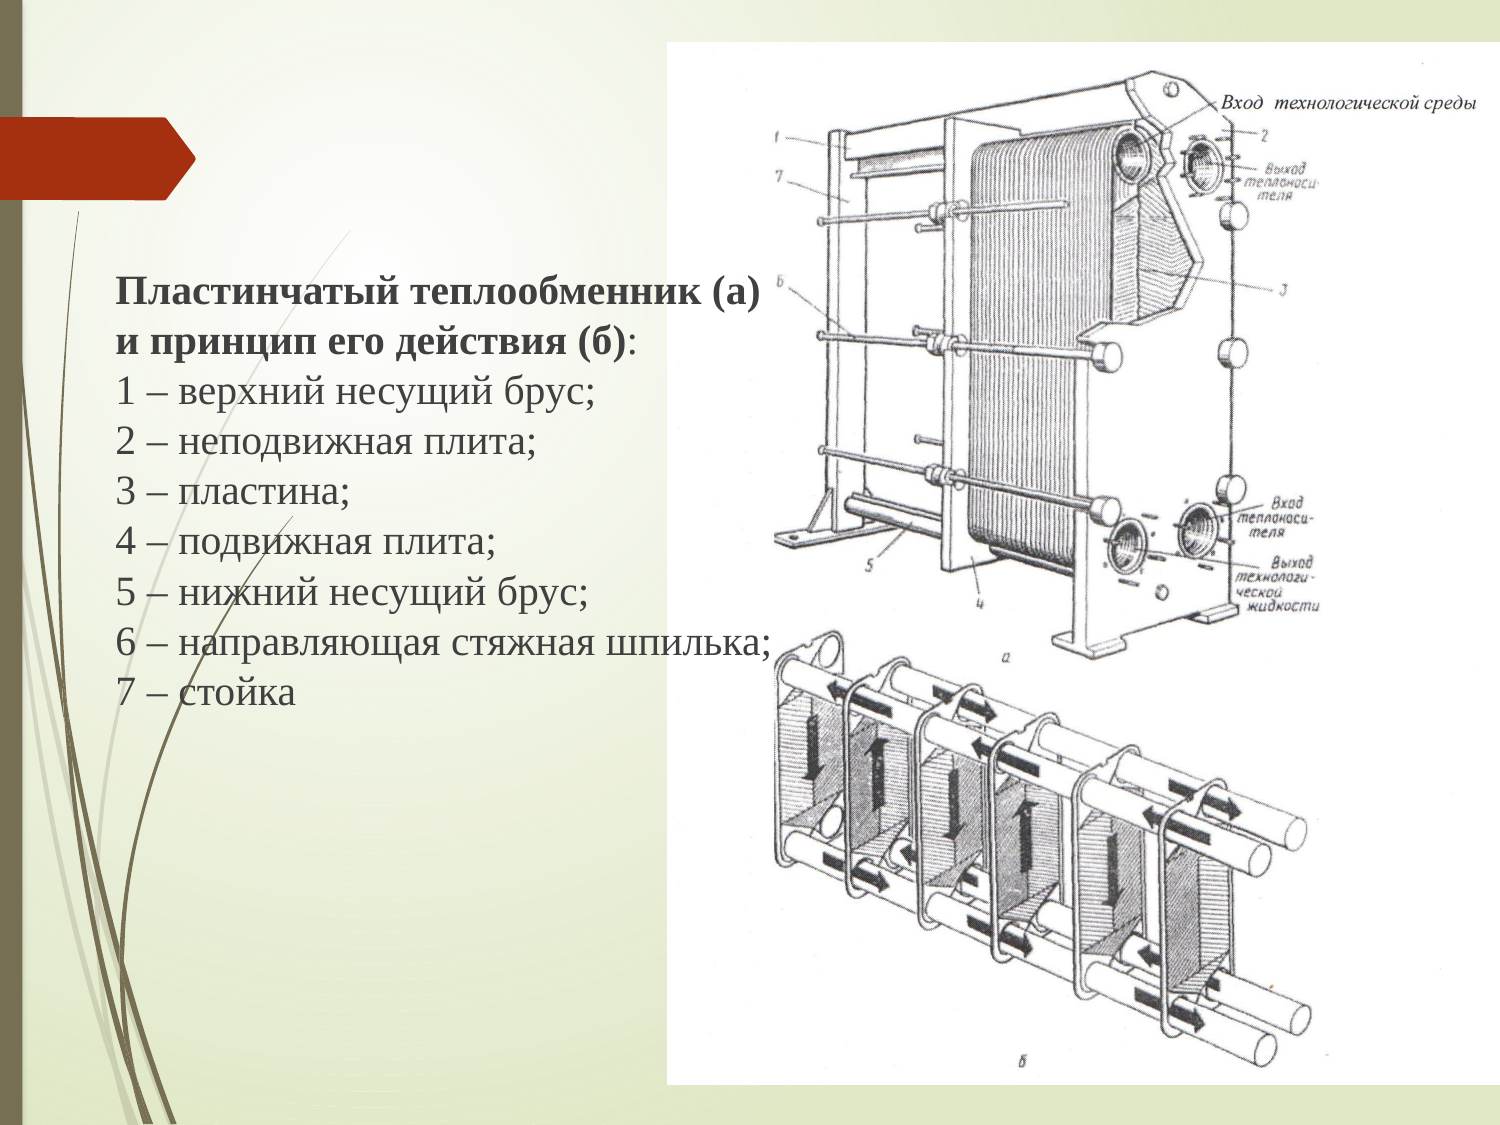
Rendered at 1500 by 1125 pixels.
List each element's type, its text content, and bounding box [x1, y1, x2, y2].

list Пластинчатый теплообменник (а) и принцип его действия (б): 1 – верхний несущий брус; 2 – неподвижная плита; 3 – пластина; 4 – подвижная плита; 5 – нижний несущий брус; 6 – направляющая стяжная шпилька; 7 – стойка [100, 255, 662, 917]
picture [667, 42, 1500, 1085]
